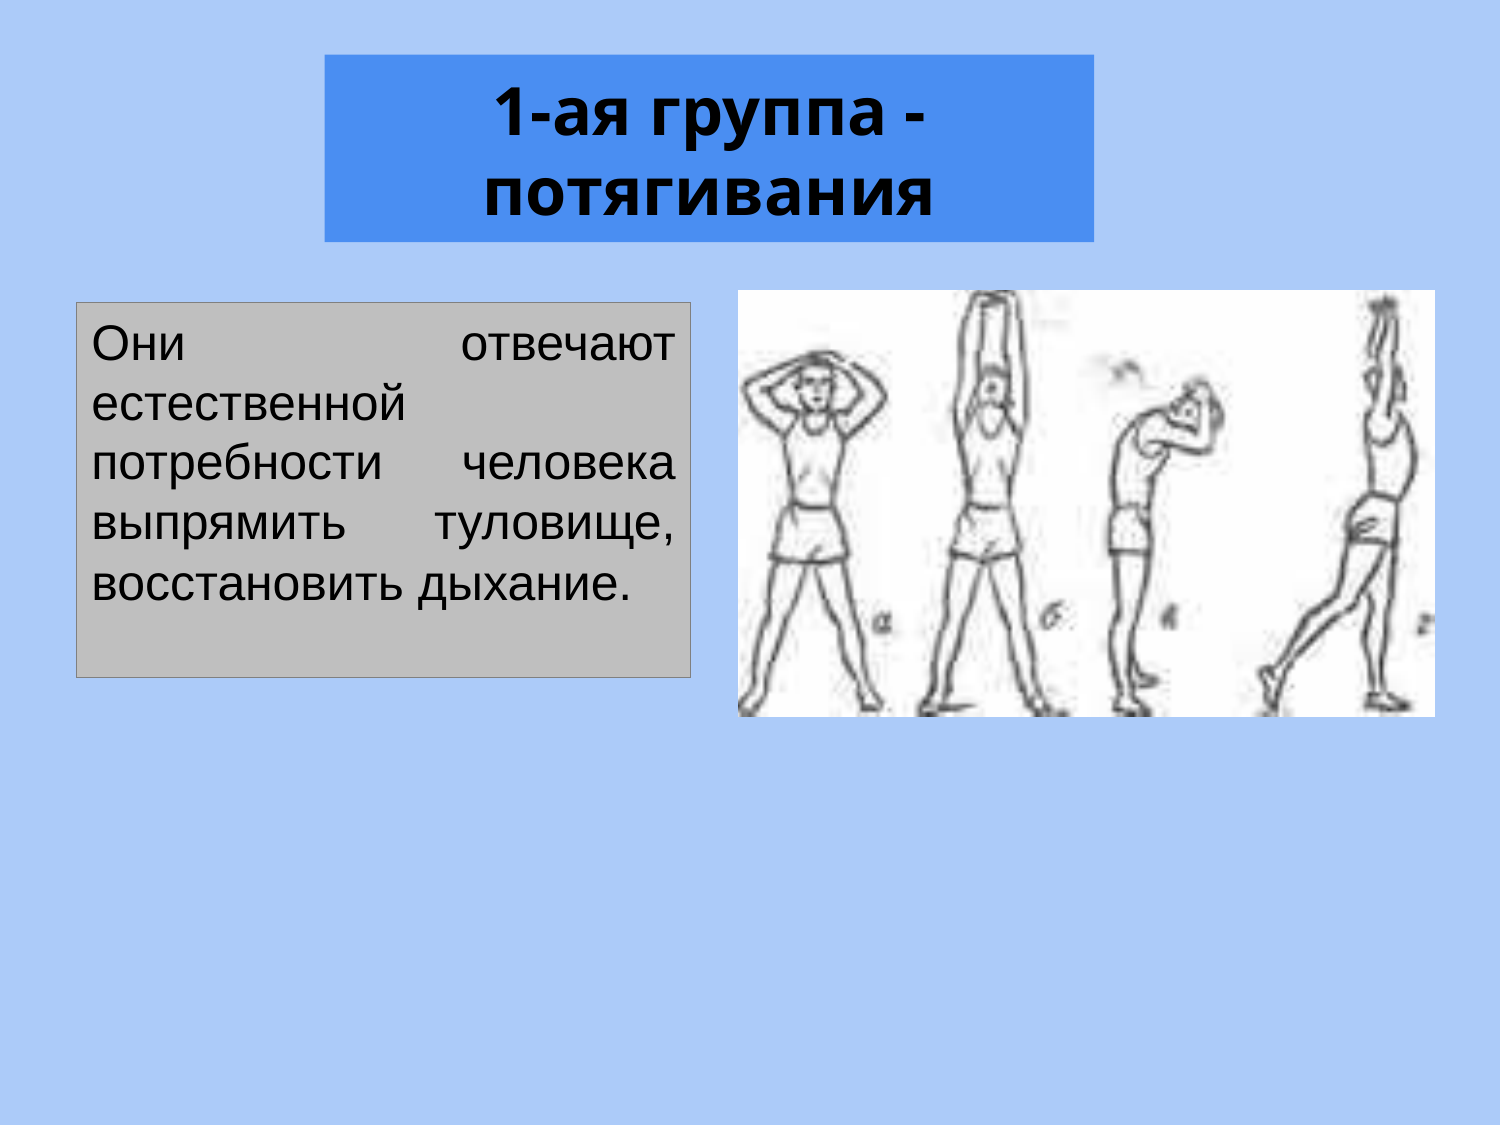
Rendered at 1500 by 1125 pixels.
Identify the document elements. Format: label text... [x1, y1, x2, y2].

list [738, 290, 1435, 717]
title 1-ая группа - потягивания [324, 54, 1095, 243]
text_box Они отвечают естественной потребности человека выпрямить туловище, восстановить дыхание. [76, 302, 691, 678]
